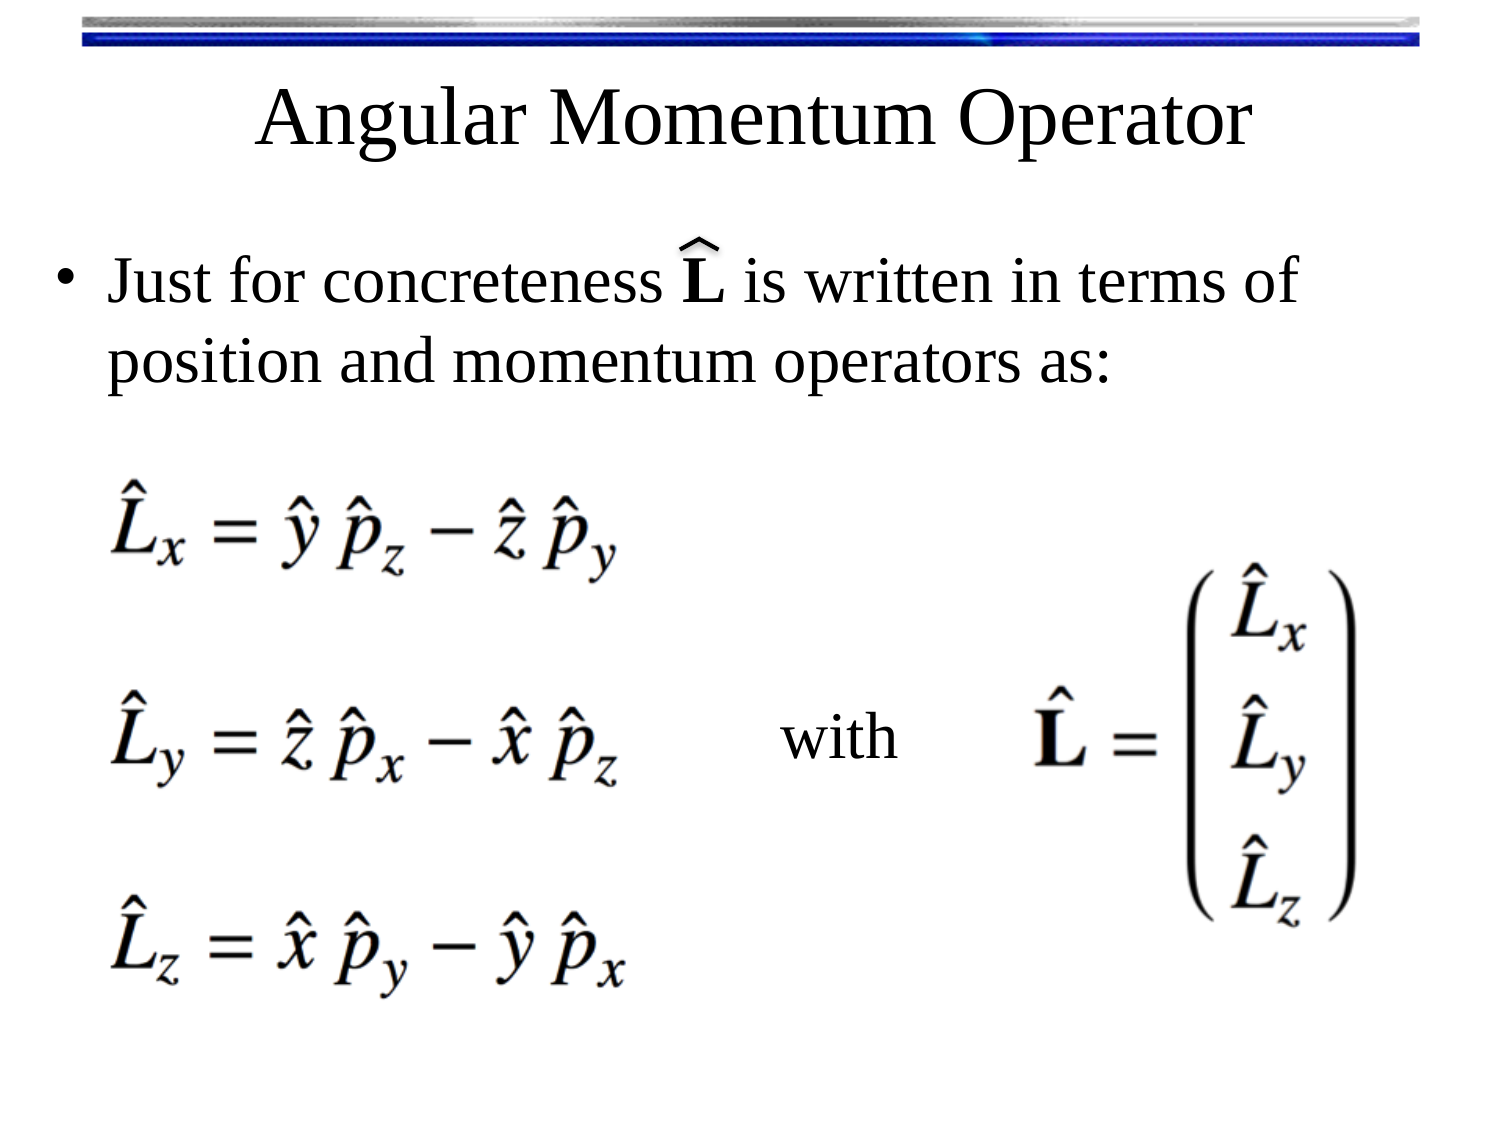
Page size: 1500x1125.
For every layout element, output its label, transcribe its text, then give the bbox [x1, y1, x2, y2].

text_box Angular Momentum Operator [17, 19, 1492, 204]
picture [1020, 546, 1371, 960]
text_box Just for concreteness L is written in terms of position and momentum operators as: [37, 235, 1463, 496]
picture [79, 12, 1426, 52]
picture [60, 458, 662, 1008]
text_box with [765, 684, 914, 780]
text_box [679, 238, 719, 250]
